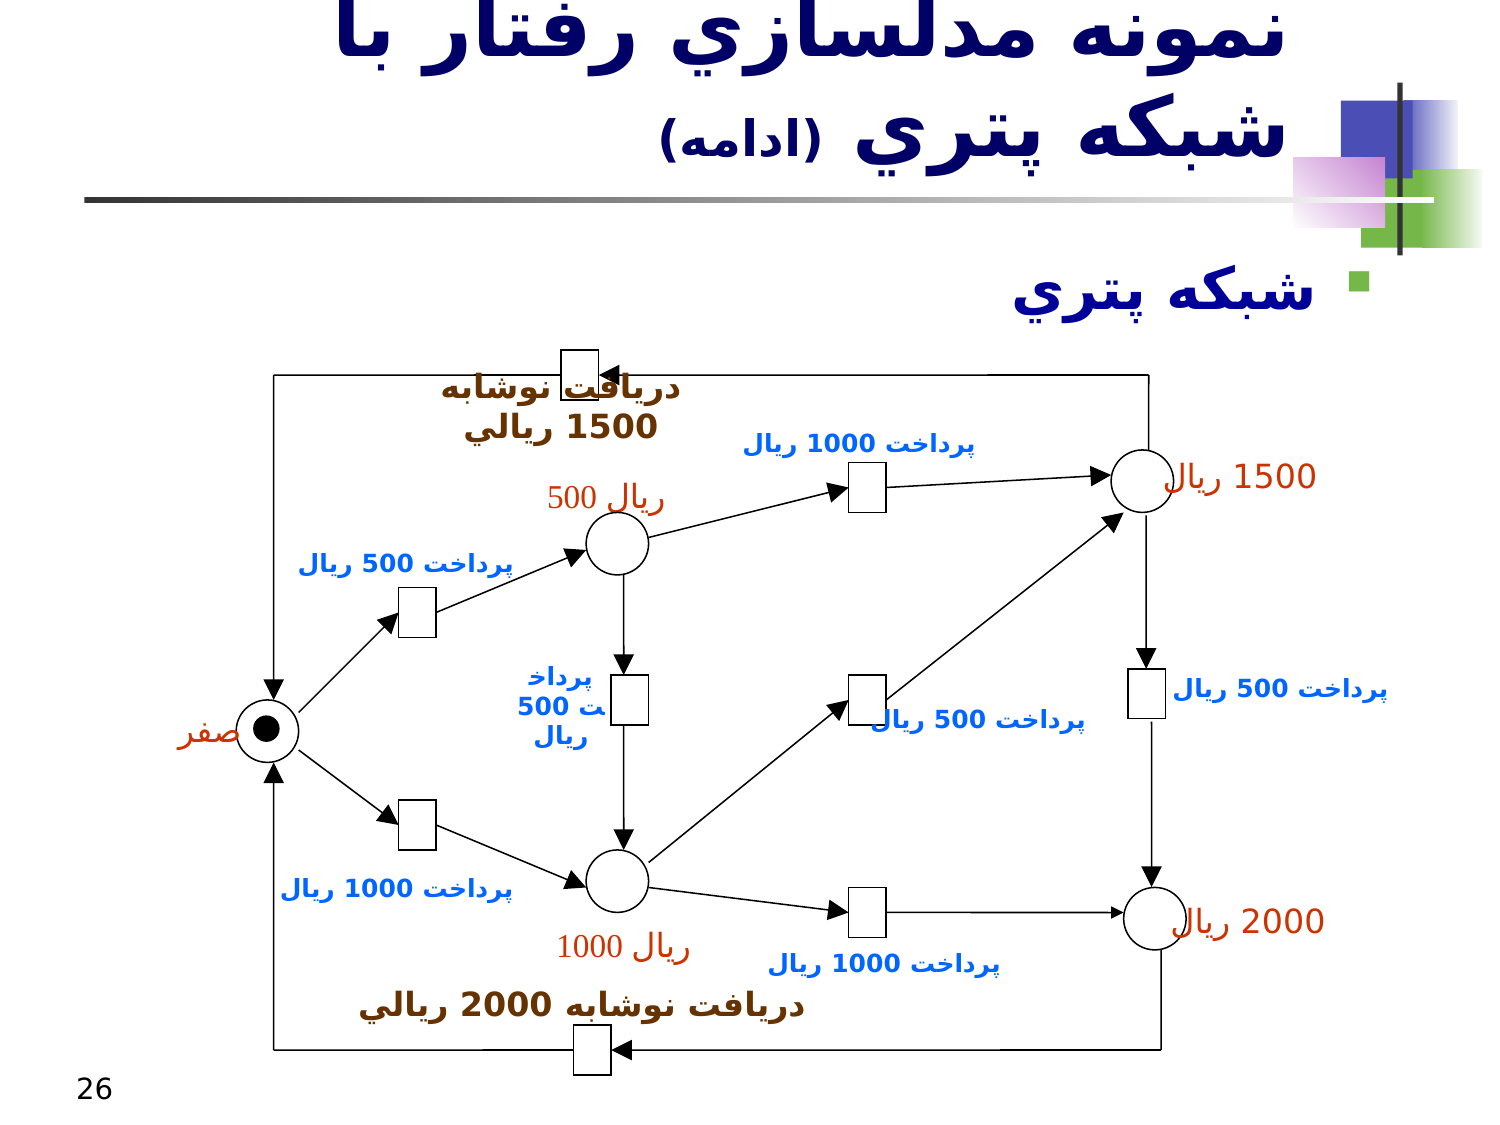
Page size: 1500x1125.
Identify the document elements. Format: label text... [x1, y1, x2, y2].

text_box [170, 349, 1376, 1076]
list شبکه پتري [64, 243, 1388, 1059]
title نمونه مدلسازي رفتار با شبکه پتري (ادامه) [76, 42, 1306, 181]
slide_number 26 [40, 1049, 148, 1125]
